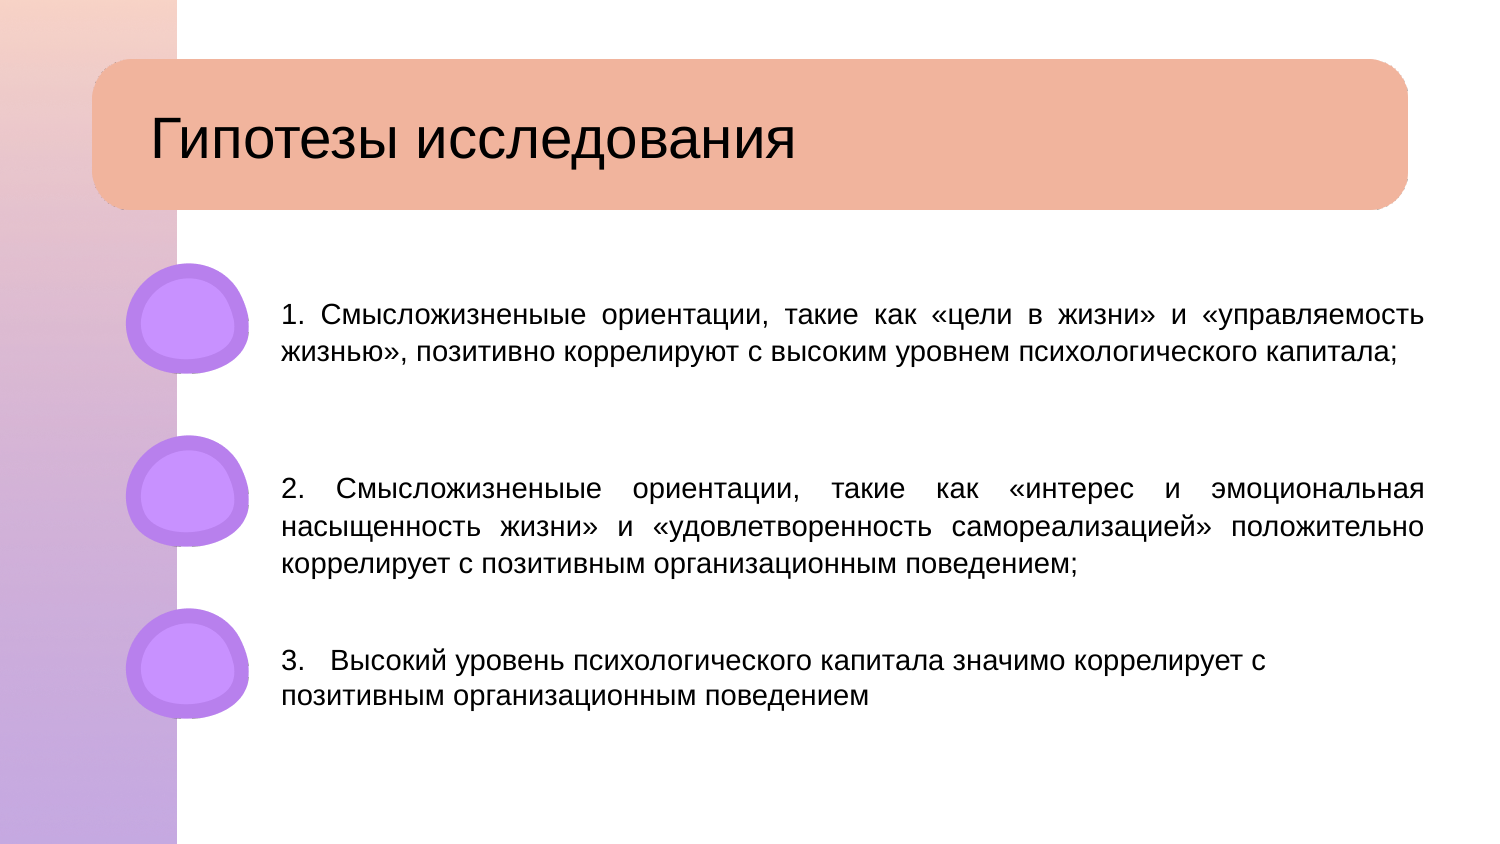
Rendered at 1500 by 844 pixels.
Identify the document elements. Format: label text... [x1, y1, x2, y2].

text_box 3. Высокий уровень психологического капитала значимо коррелирует с позитивным организационным поведением [265, 626, 1441, 727]
picture [0, 0, 249, 844]
text_box 1. Смысложизненыые ориентации, такие как «цели в жизни» и «управляемость жизнью», позитивно коррелируют с высоким уровнем психологического капитала; [265, 277, 1441, 383]
text_box 2. Смысложизненыые ориентации, такие как «интерес и эмоциональная насыщенность жизни» и «удовлетворенность самореализацией» положительно коррелирует с позитивным организационным поведением; [265, 452, 1441, 595]
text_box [92, 58, 1408, 210]
